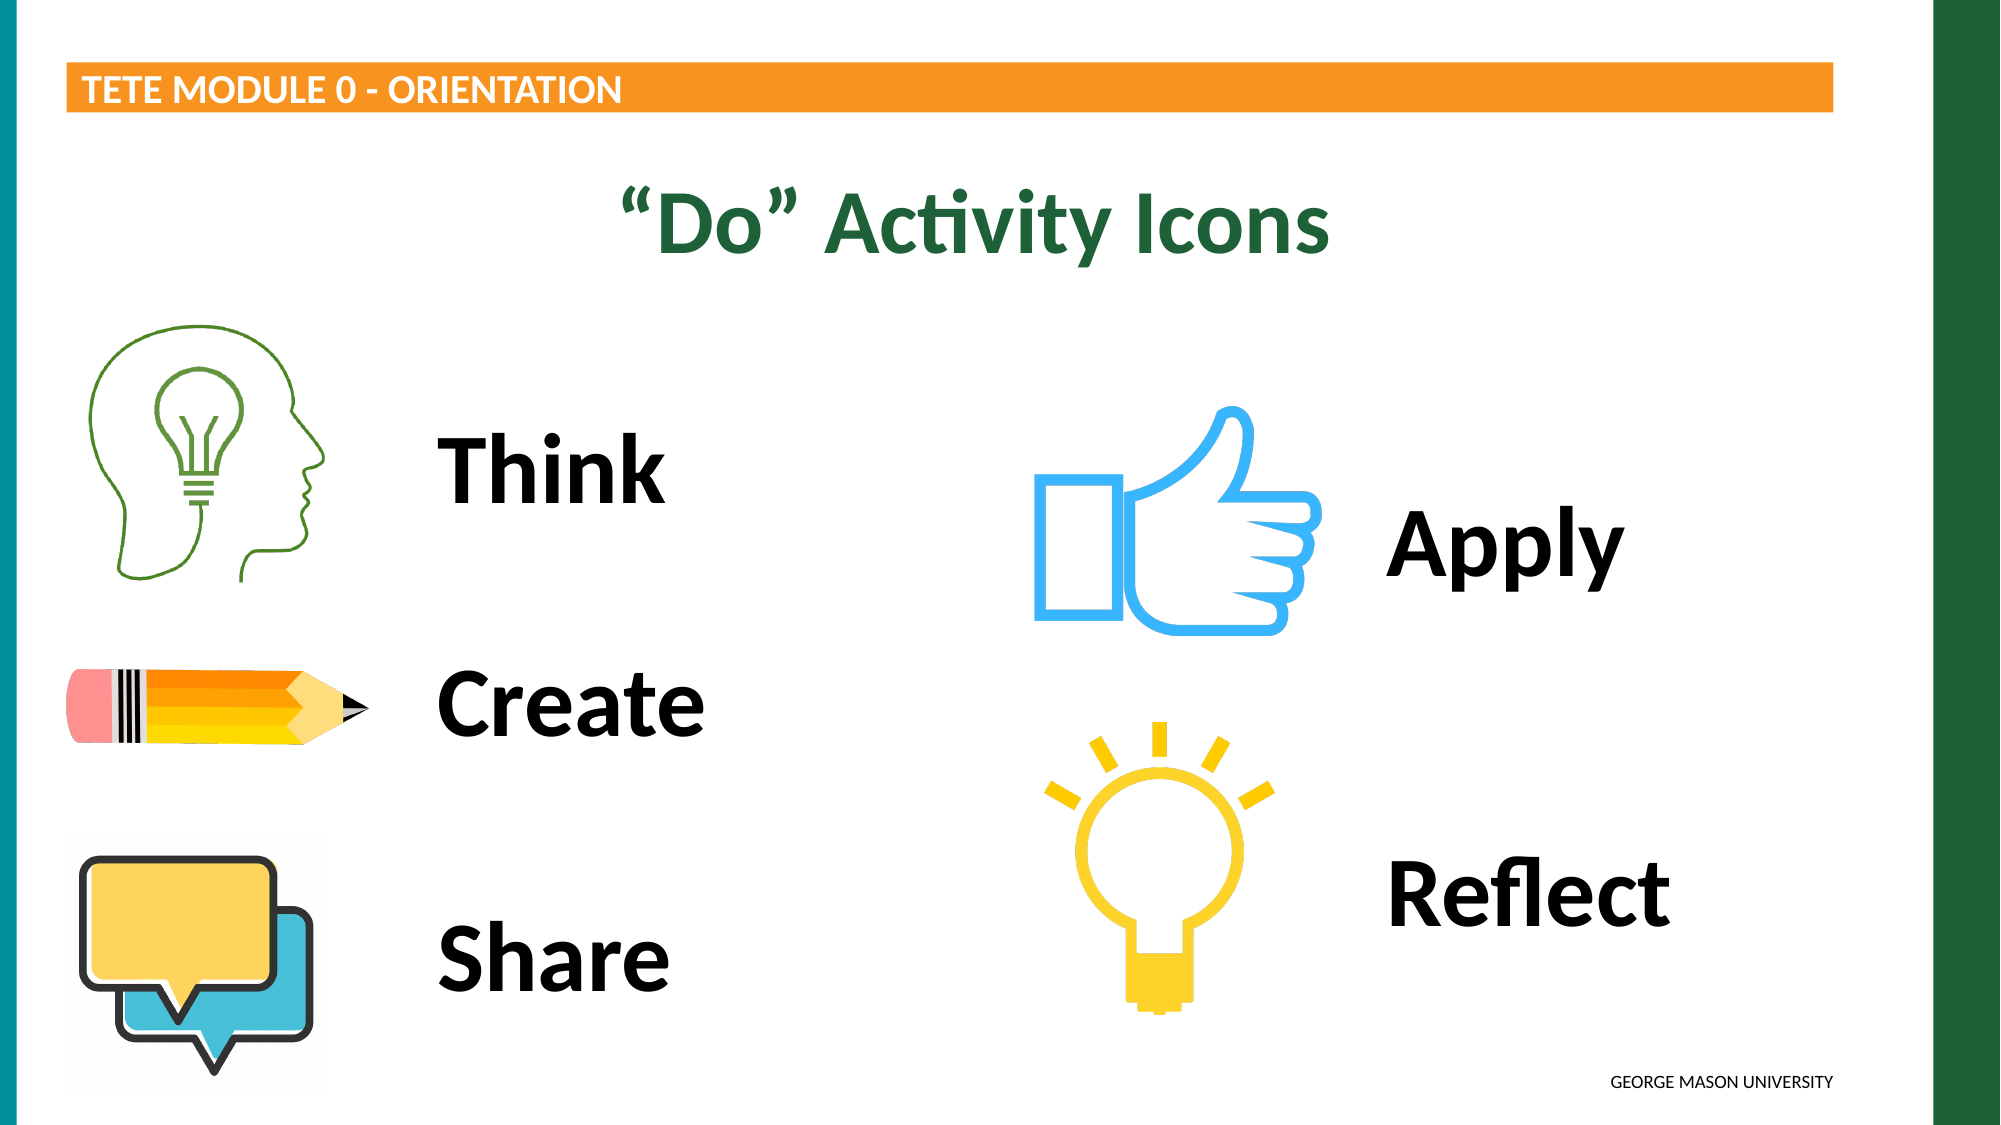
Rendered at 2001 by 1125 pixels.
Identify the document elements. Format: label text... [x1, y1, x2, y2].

text_box Create [422, 621, 763, 772]
text_box Reflect [1371, 811, 1783, 962]
picture [66, 835, 327, 1096]
picture [1031, 375, 1324, 669]
text_box “Do” Activity Icons [41, 147, 1907, 287]
picture [1044, 722, 1275, 1015]
text_box Apply [1371, 461, 1674, 612]
list TETE MODULE 0 - ORIENTATION [66, 62, 1834, 113]
text_box Think [422, 388, 725, 538]
text_box Share [422, 876, 725, 1027]
picture [88, 322, 325, 583]
picture [66, 656, 370, 757]
